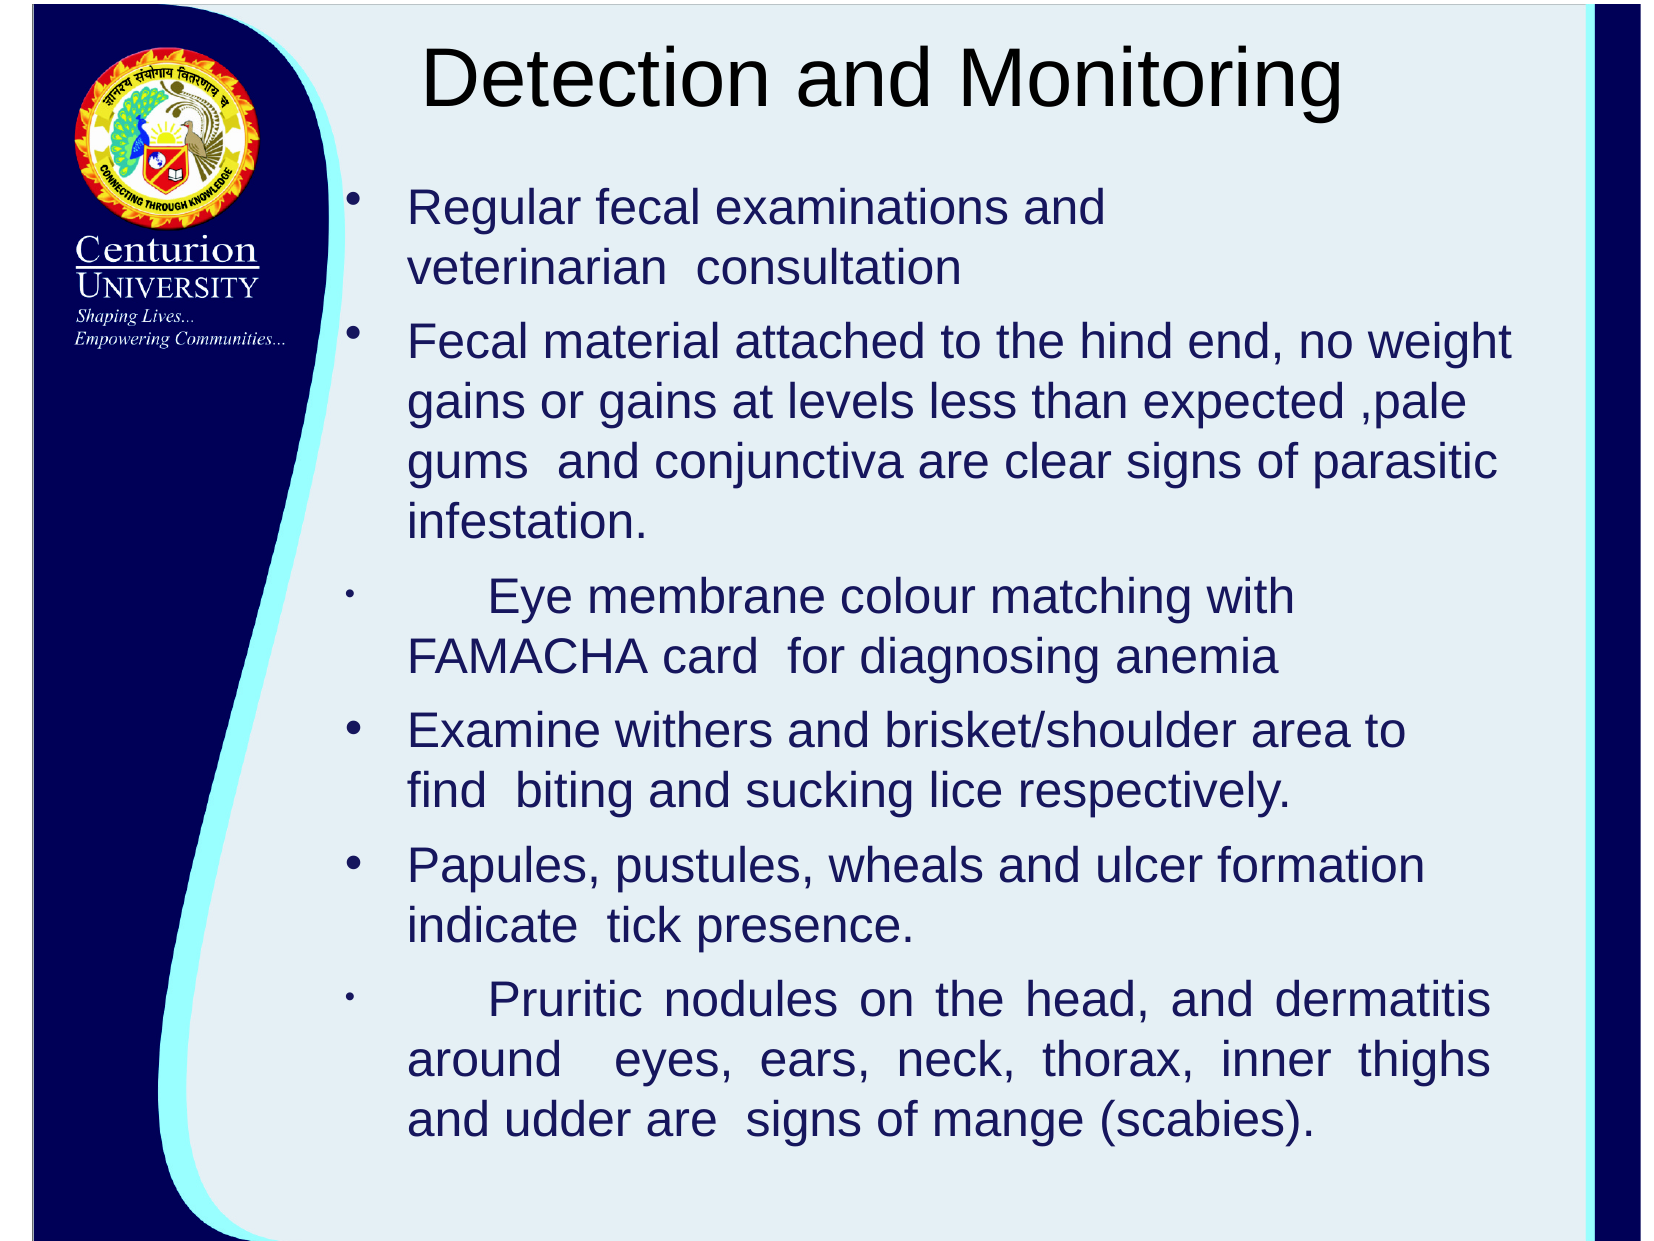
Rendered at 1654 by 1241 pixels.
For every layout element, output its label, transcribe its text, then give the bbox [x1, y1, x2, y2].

title Detection and Monitoring [381, 0, 1383, 172]
text_box Regular fecal examinations and veterinarian consultation Fecal material attached to the hind end, no weight gains or gains at levels less than expected ,pale gums and conjunctiva are clear signs of parasitic infestation. Eye membrane colour matching with FAMACHA card for diagnosing anemia Examine withers and brisket/shoulder area to find biting and sucking lice respectively. Papules, pustules, wheals and ulcer formation indicate tick presence. Pruritic nodules on the head, and dermatitis around eyes, ears, neck, thorax, inner thighs and udder are signs of mange (scabies). [342, 172, 1563, 1147]
picture [32, 4, 1641, 1241]
